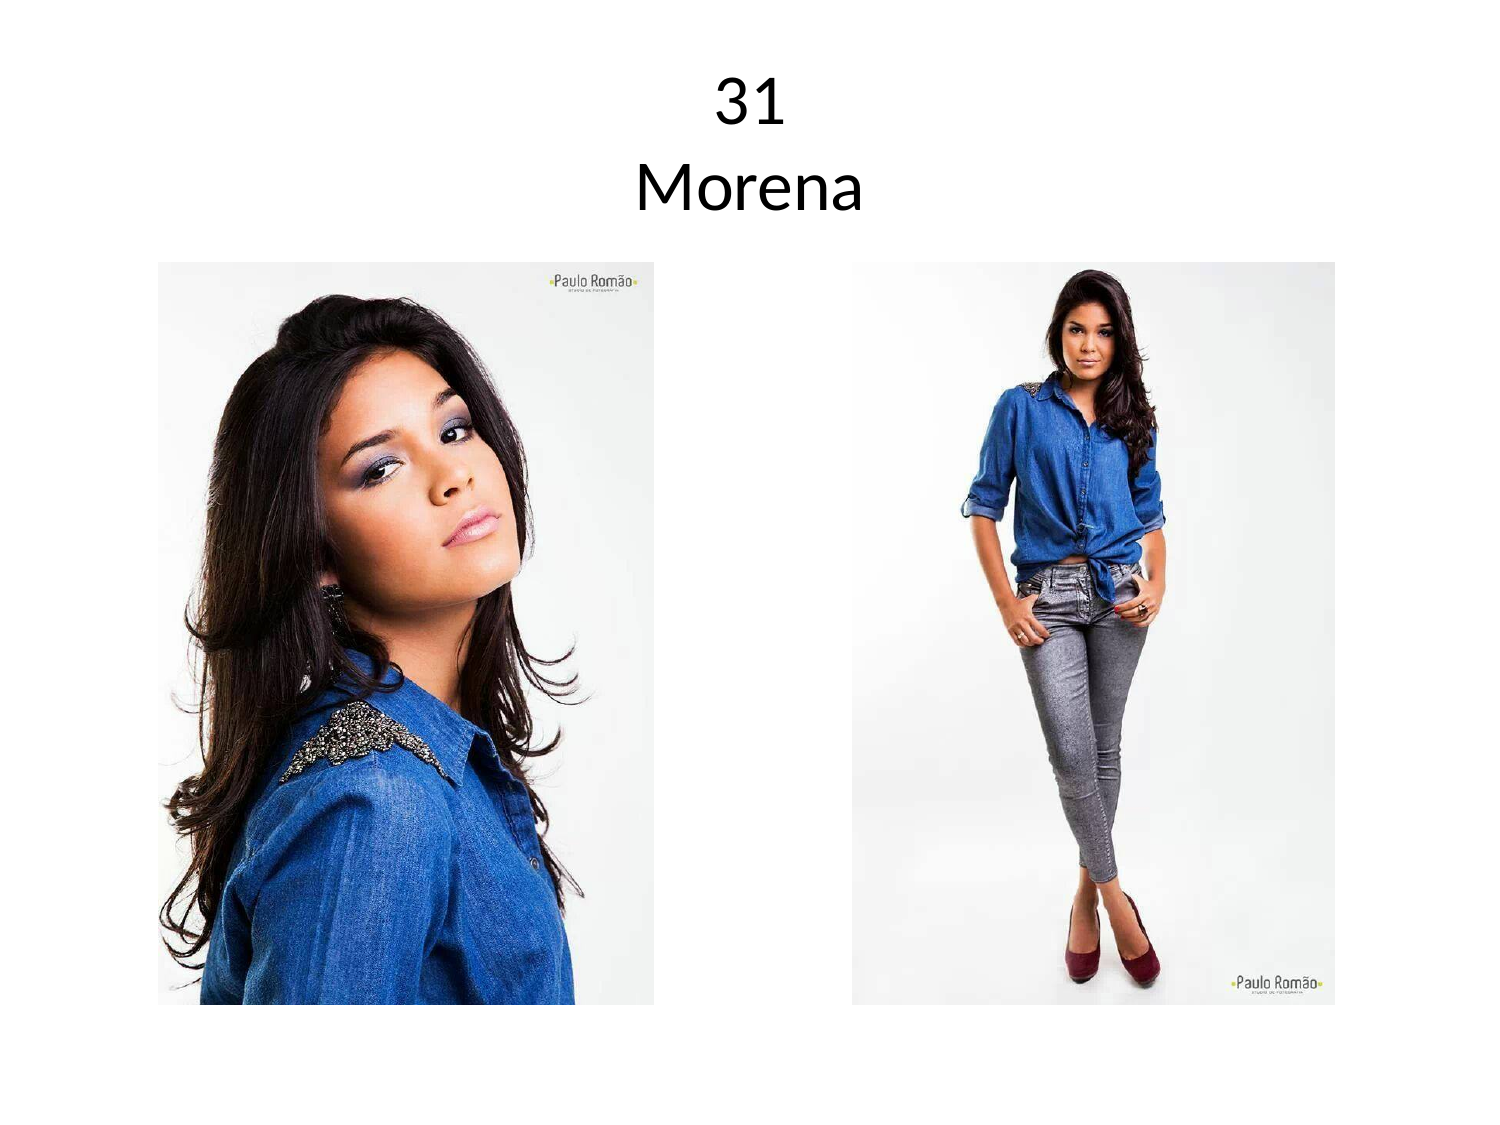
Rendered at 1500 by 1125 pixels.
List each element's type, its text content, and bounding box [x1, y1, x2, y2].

title 31 Morena [75, 45, 1425, 233]
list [158, 262, 654, 1006]
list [852, 262, 1335, 1006]
